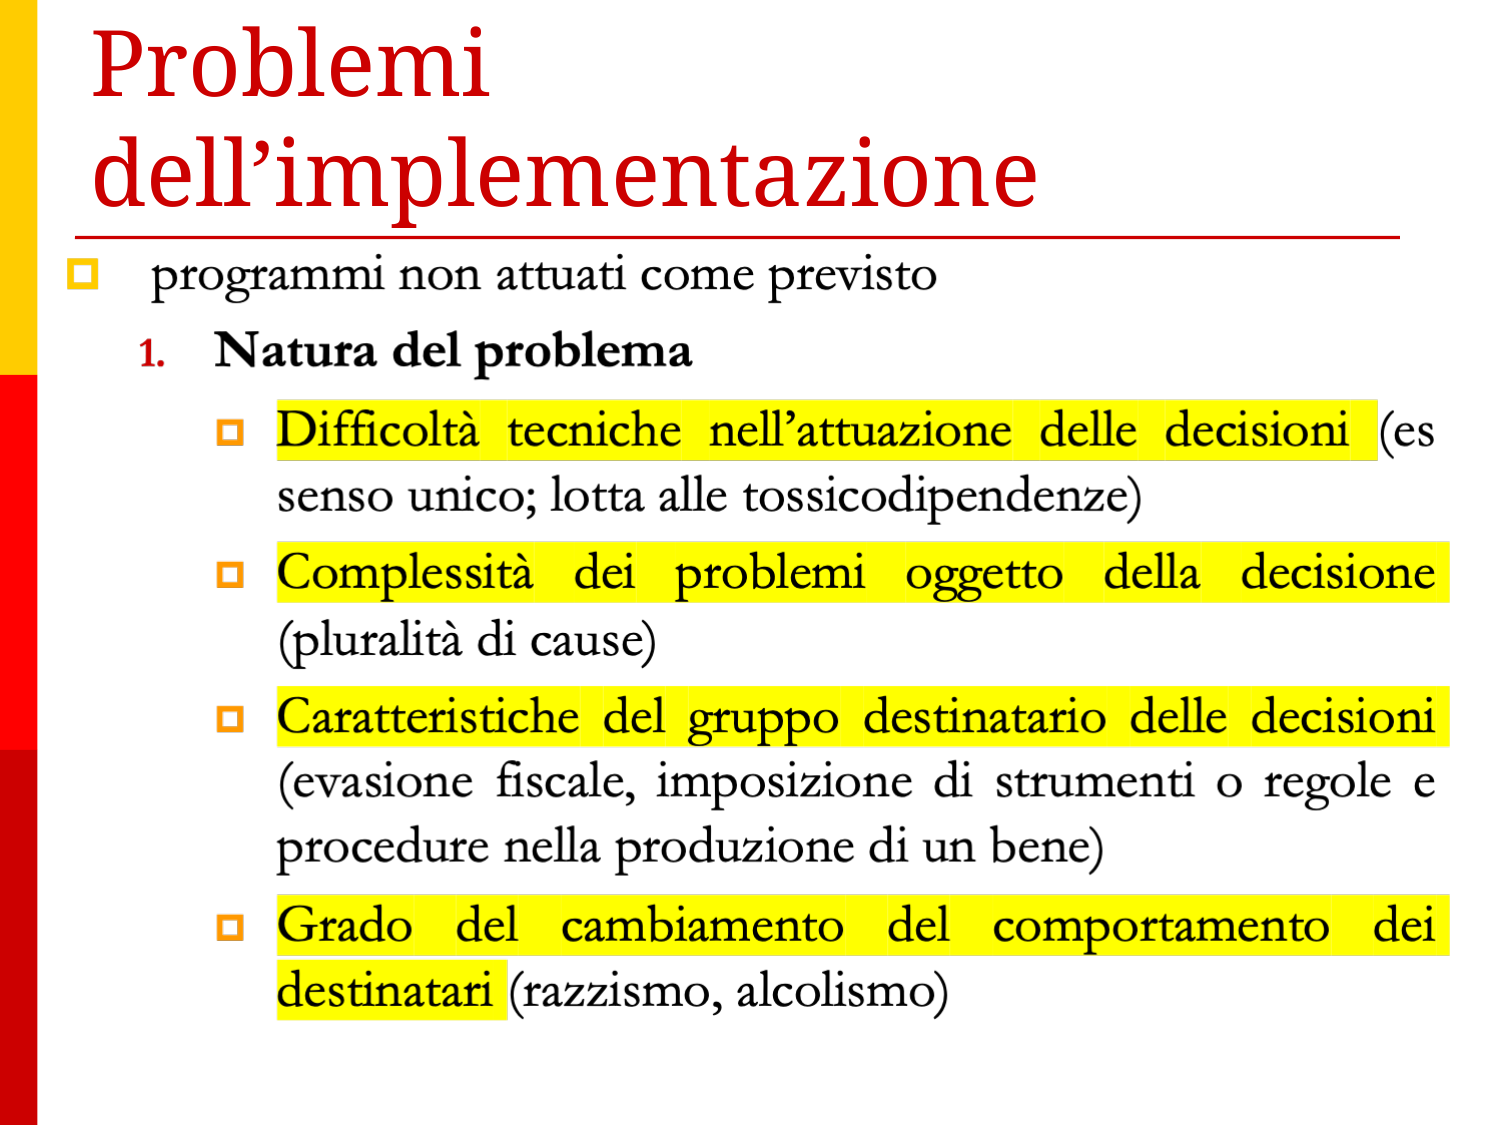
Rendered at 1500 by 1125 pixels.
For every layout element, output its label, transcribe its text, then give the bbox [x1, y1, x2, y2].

title Problemi dell’implementazione [75, 45, 1425, 221]
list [41, 222, 1482, 1057]
